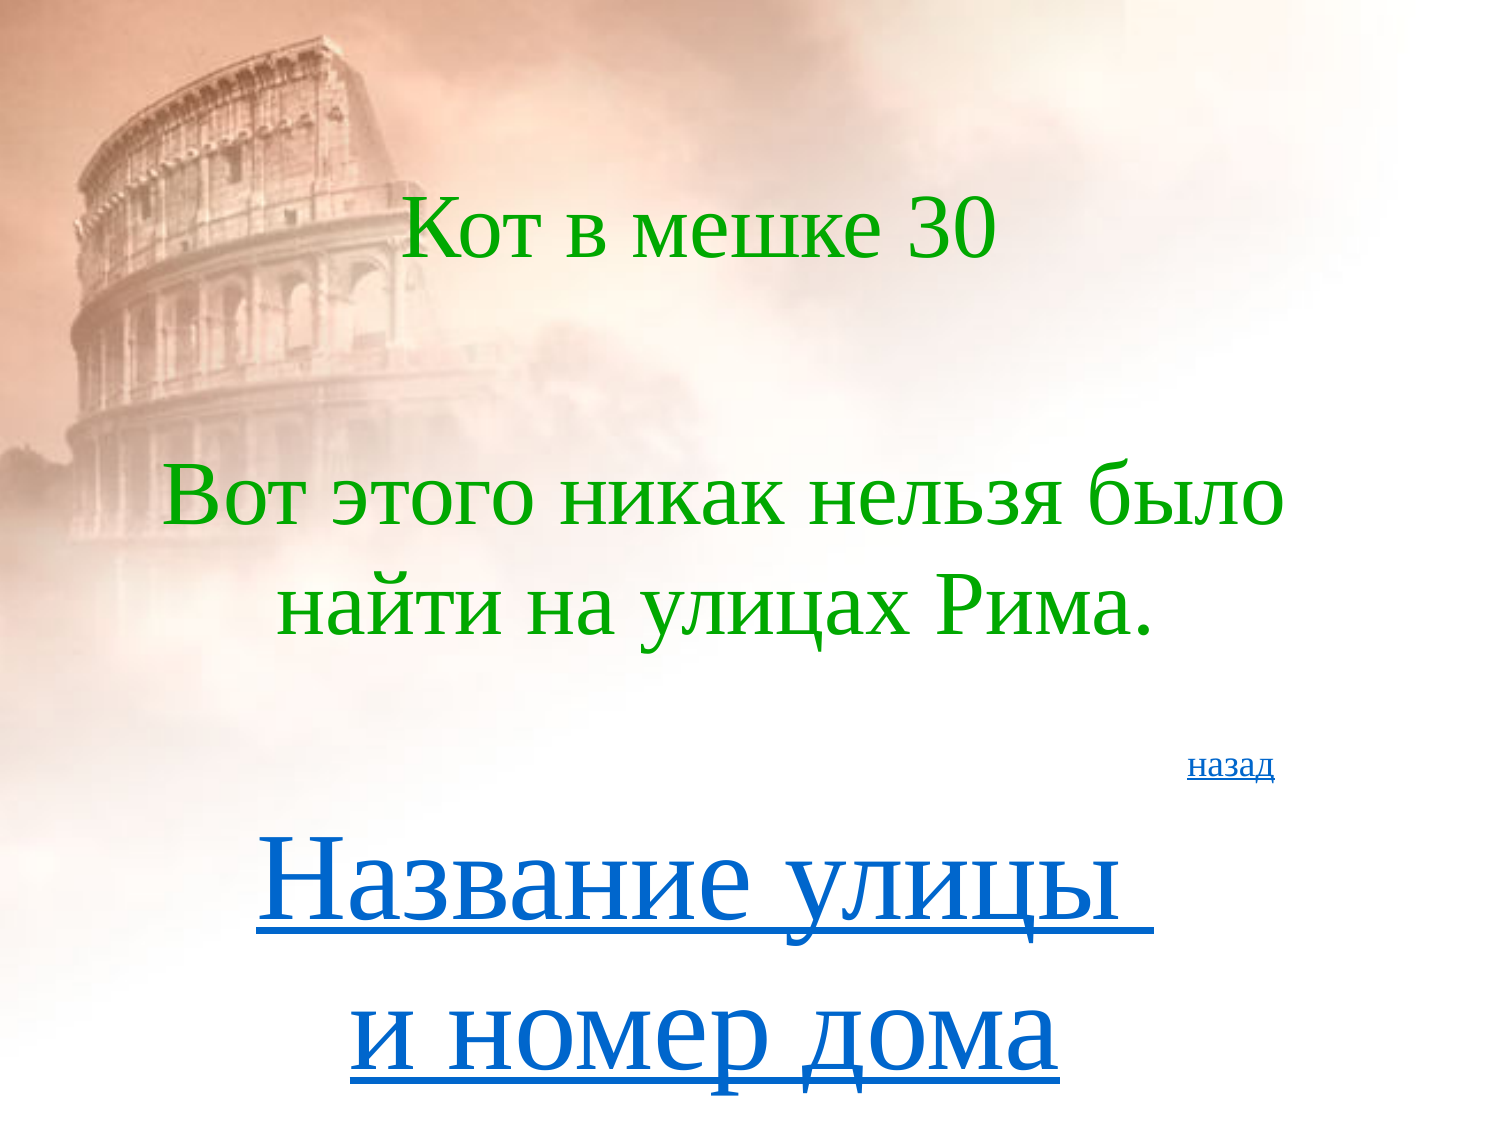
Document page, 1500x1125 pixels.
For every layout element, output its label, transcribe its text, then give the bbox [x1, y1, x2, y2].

text_box Название улицы и номер дома [241, 787, 1169, 1103]
subtitle Вот этого никак нельзя было найти на улицах Рима. [62, 425, 1388, 713]
picture [0, 0, 1500, 1125]
title Кот в мешке 30 [62, 99, 1338, 342]
text_box назад [1172, 731, 1290, 791]
